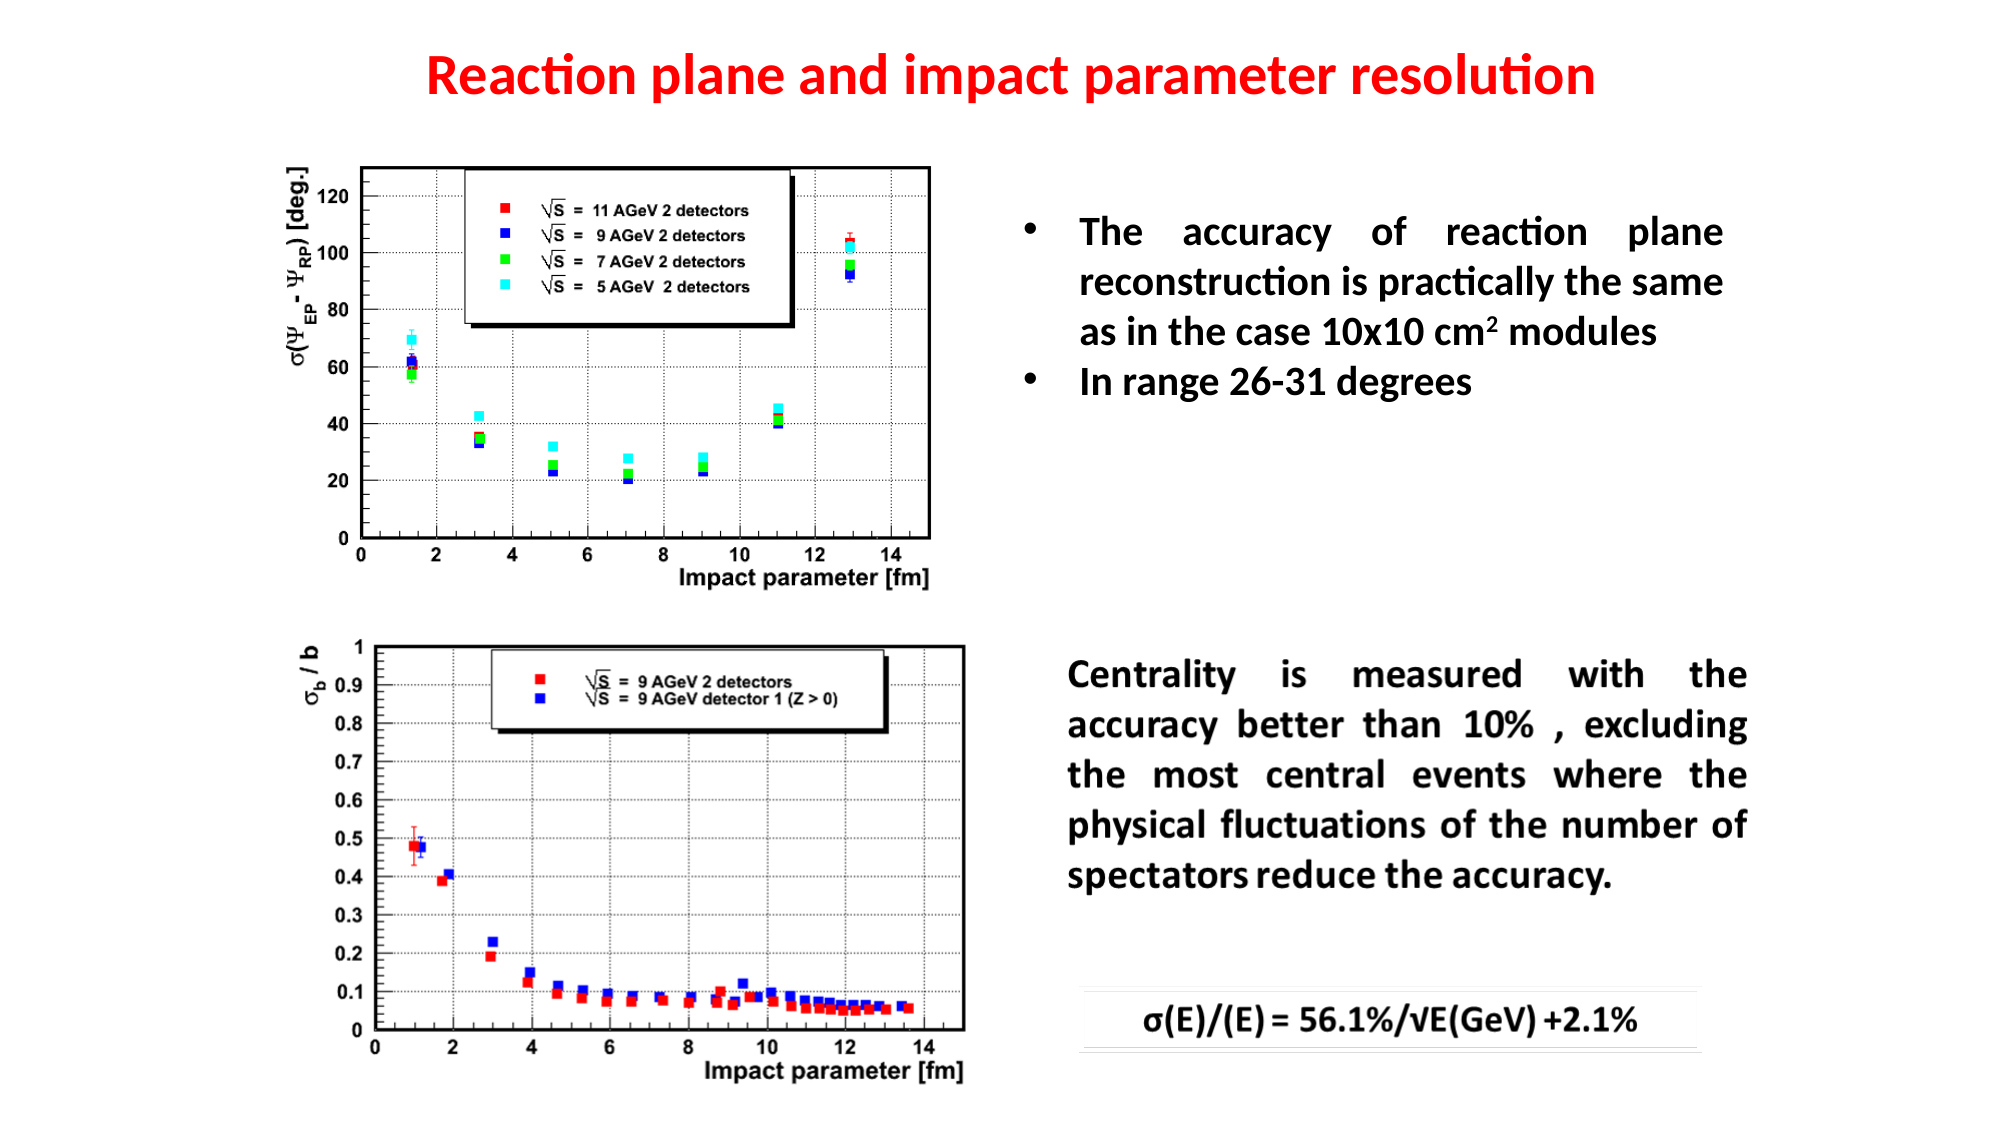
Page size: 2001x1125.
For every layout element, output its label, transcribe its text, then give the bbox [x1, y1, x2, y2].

picture [1079, 983, 1702, 1065]
picture [258, 593, 1772, 1125]
picture [277, 159, 937, 592]
text_box The accuracy of reaction plane reconstruction is practically the same as in the case 10x10 cm2 modules In range 26-31 degrees [1008, 196, 1740, 412]
text_box Reaction plane and impact parameter resolution [321, 0, 1702, 142]
